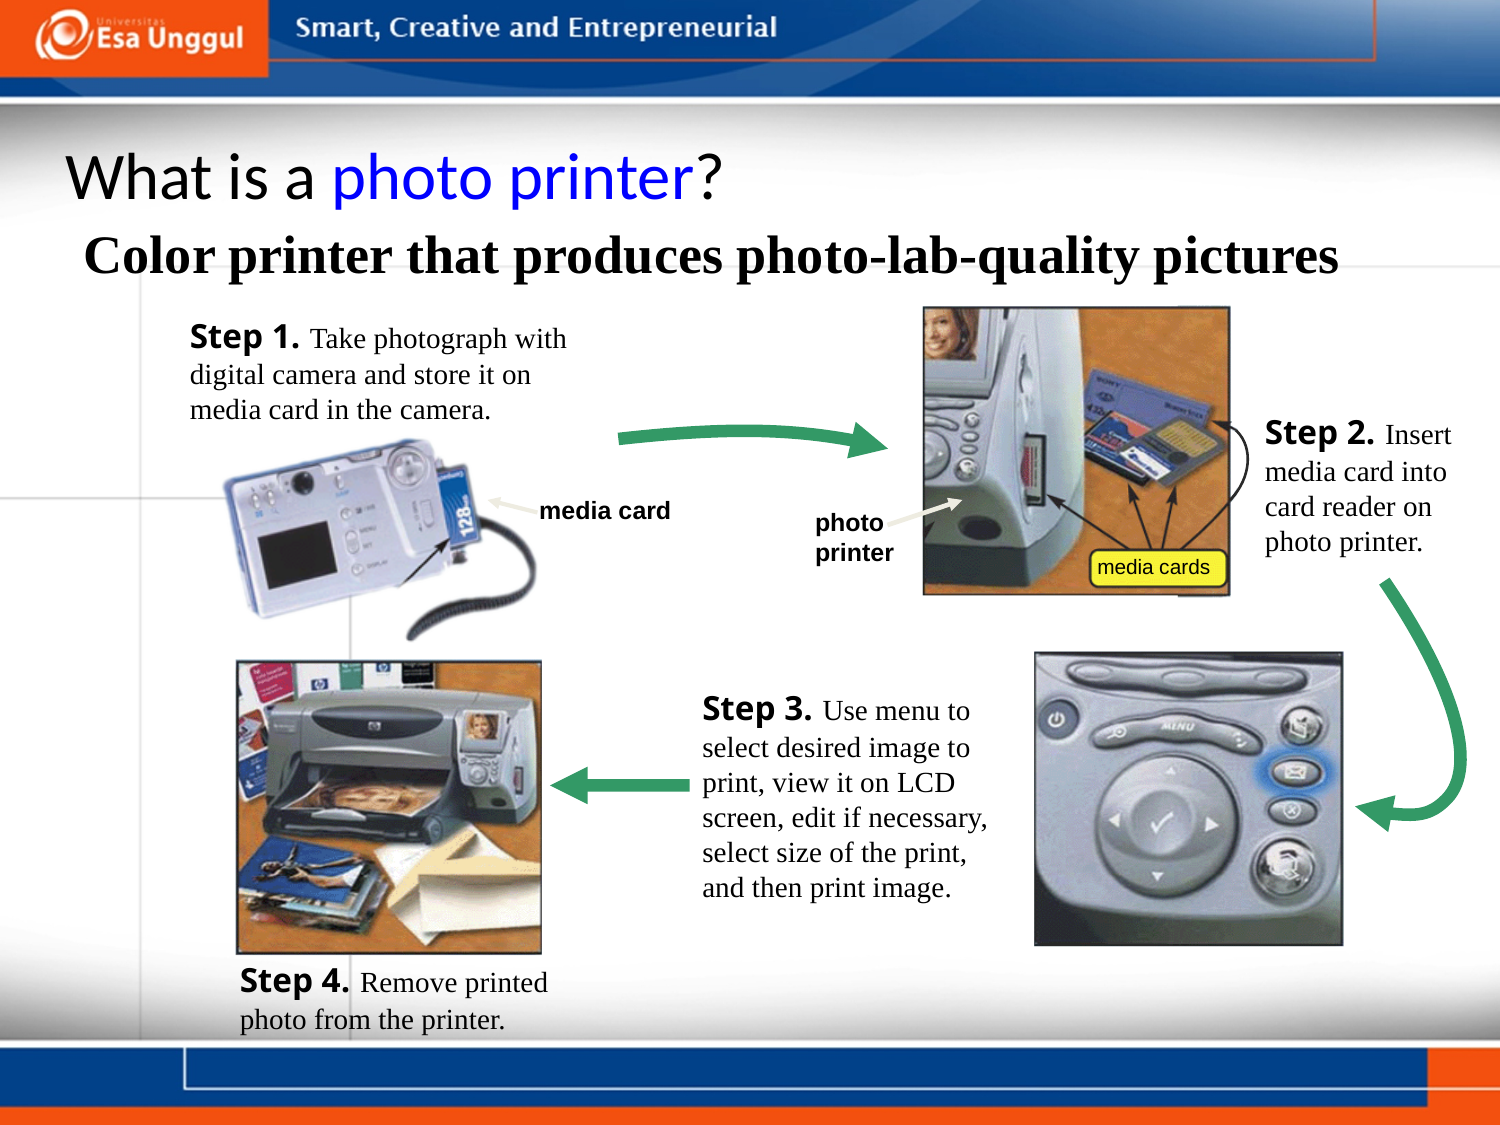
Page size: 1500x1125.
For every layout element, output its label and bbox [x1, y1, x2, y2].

picture [0, 0, 1500, 1125]
text_box [224, 688, 638, 1044]
text_box [799, 299, 1261, 599]
text_box [687, 635, 1351, 987]
text_box [174, 303, 687, 681]
